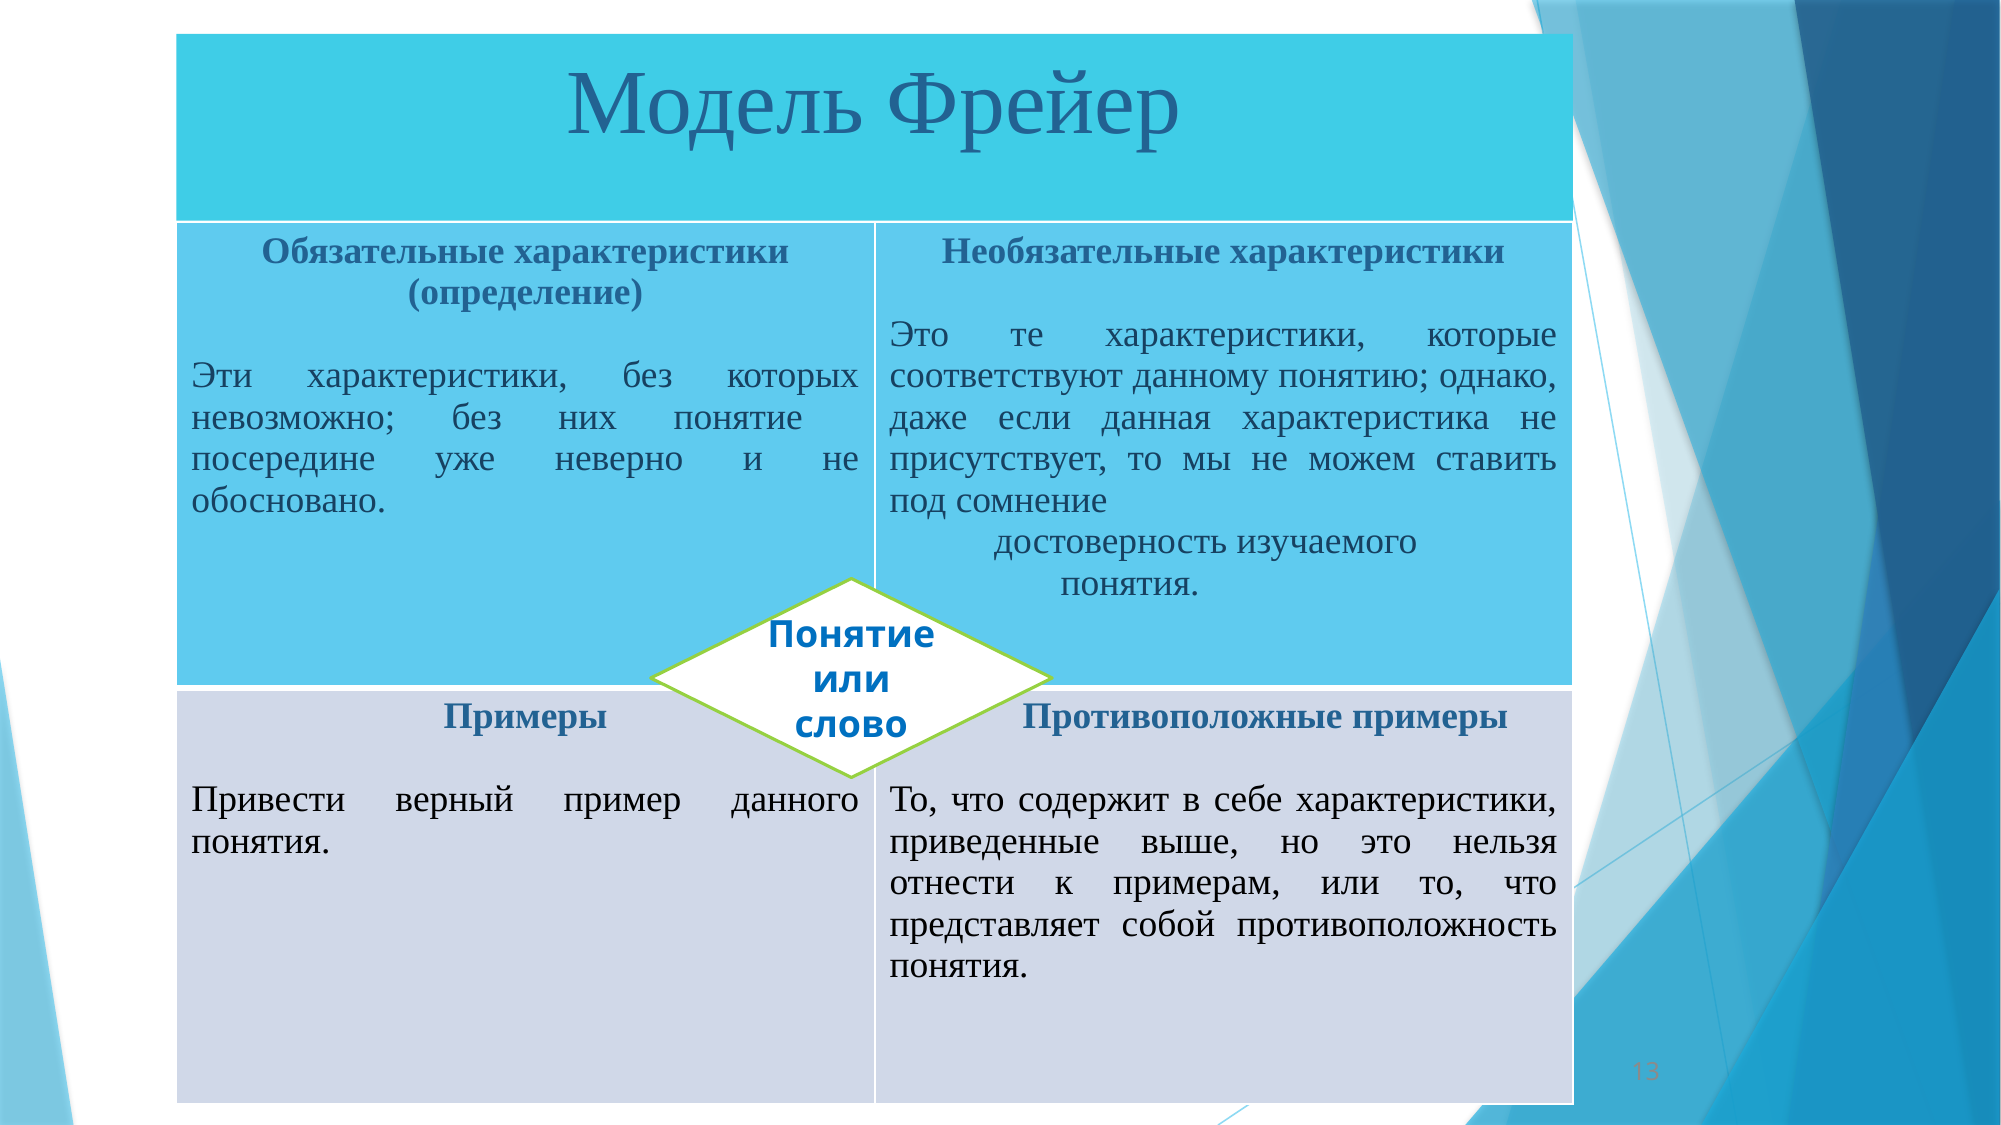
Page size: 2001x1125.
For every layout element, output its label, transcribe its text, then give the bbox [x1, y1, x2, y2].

slide_number 13 [1574, 1042, 1675, 1103]
text_box Понятие или слово [649, 577, 1054, 779]
table_header Необязательные характеристики Это те характеристики, которые соответствуют данному понятию; однако, даже если данная характеристика не присутствует, то мы не можем ставить под сомнение достоверность изучаемого понятия. [876, 223, 1572, 685]
table_cell Противоположные примеры То, что содержит в себе характеристики, приведенные выше, но это нельзя отнести к примерам, или то, что представляет собой противоположность понятия. [876, 691, 1572, 1103]
table_cell Примеры Привести верный пример данного понятия. [177, 691, 874, 1103]
table_header Обязательные характеристики (определение) Эти характеристики, без которых невозможно; без них понятие посередине уже неверно и не обосновано. [177, 223, 874, 685]
title Модель Фрейер [176, 33, 1573, 221]
